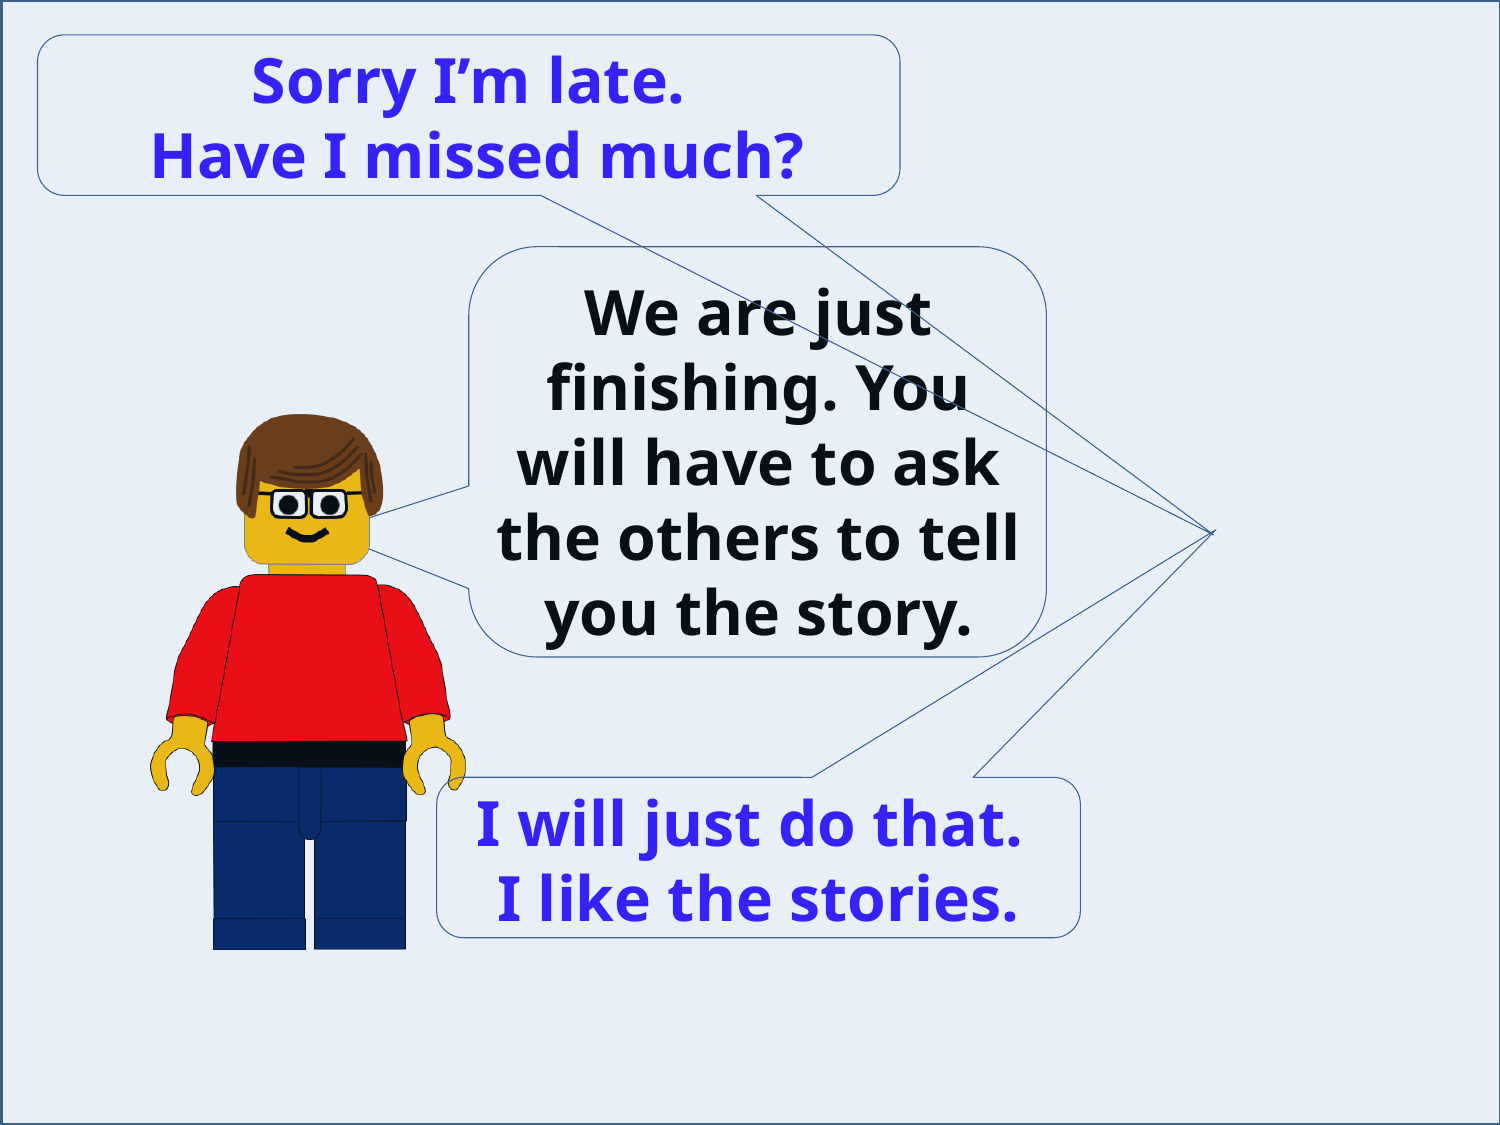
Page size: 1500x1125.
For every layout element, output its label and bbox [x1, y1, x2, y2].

picture [149, 414, 466, 951]
text_box [0, 0, 1500, 1125]
text_box [468, 246, 1047, 660]
text_box [37, 33, 901, 201]
text_box [436, 776, 1081, 944]
